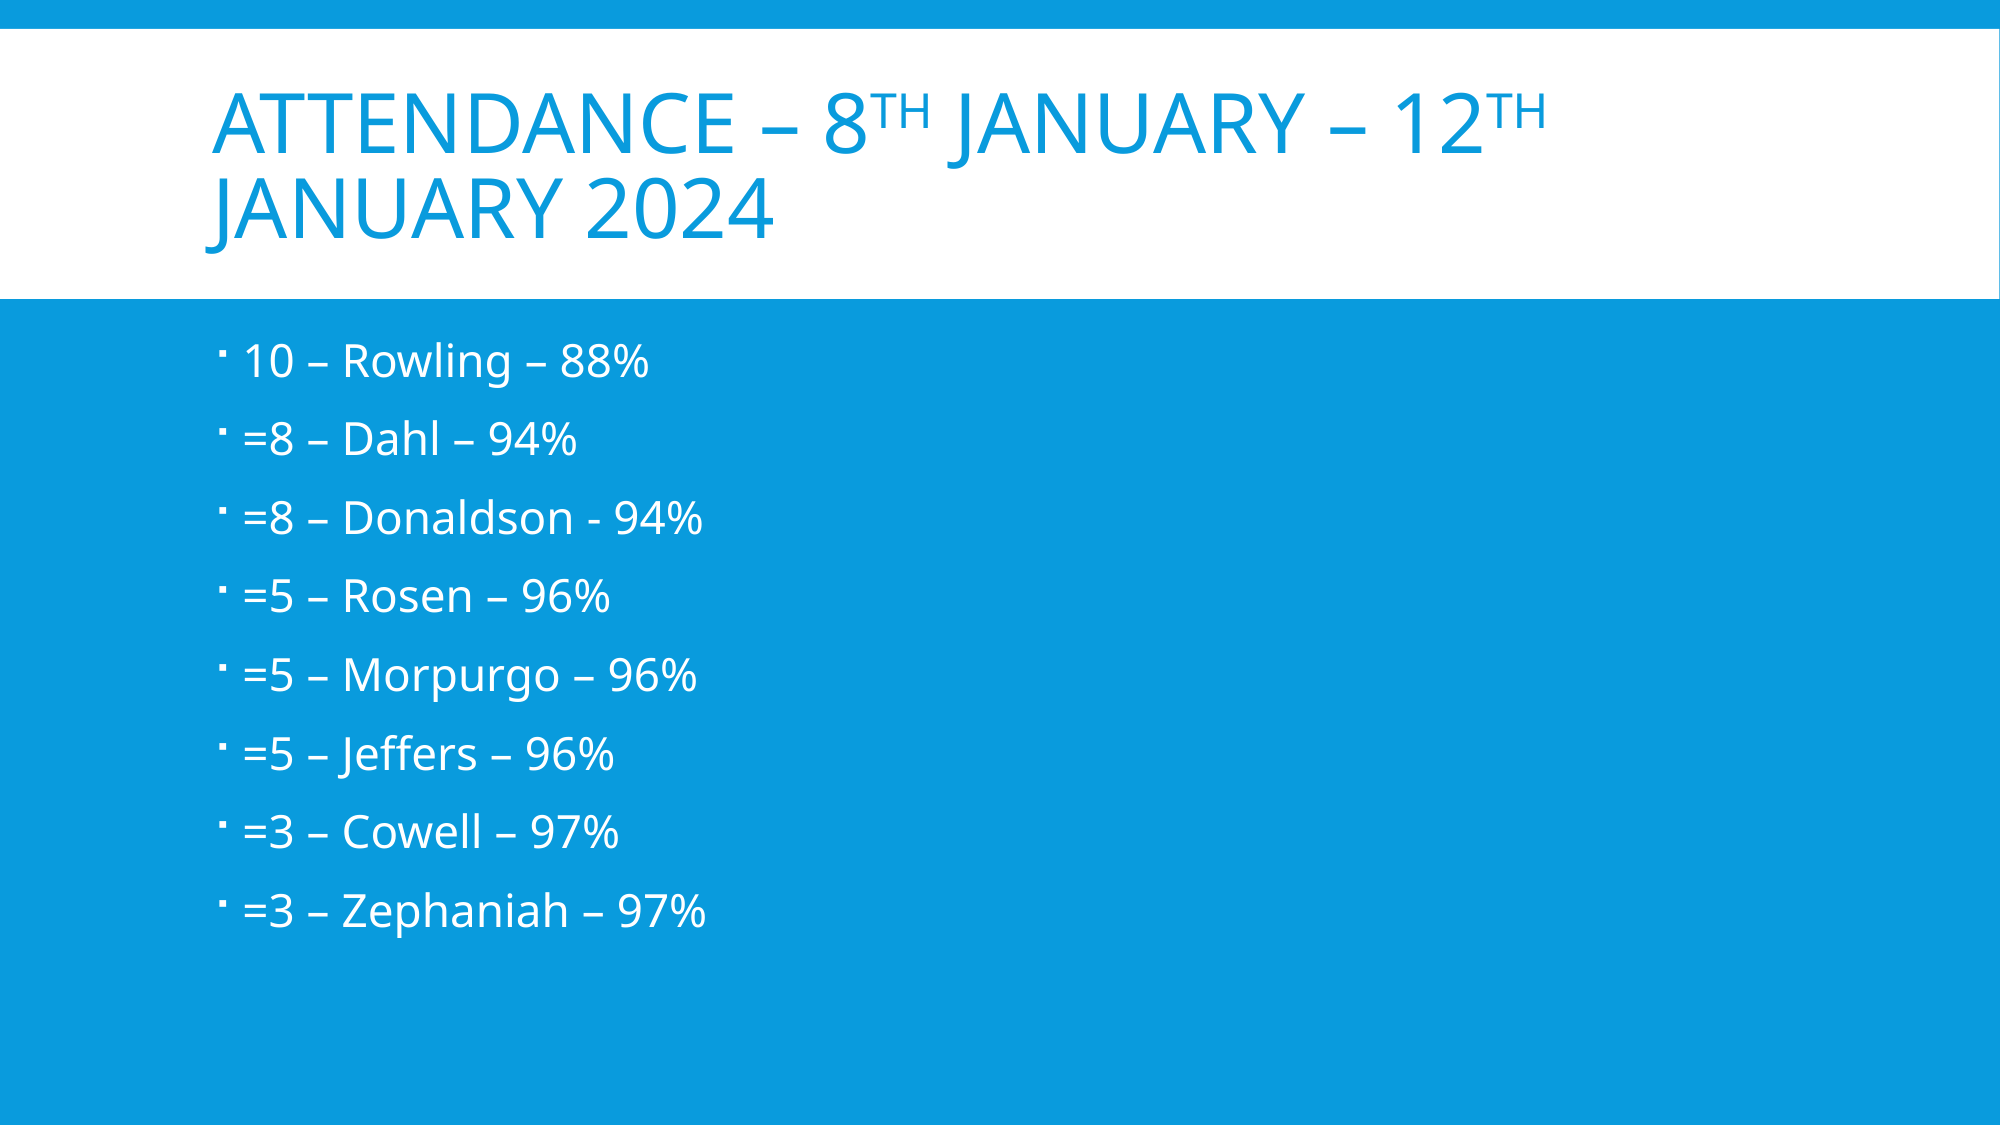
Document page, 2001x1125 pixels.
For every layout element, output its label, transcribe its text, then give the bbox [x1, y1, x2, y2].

list 10 – Rowling – 88% =8 – Dahl – 94% =8 – Donaldson - 94% =5 – Rosen – 96% =5 – Morpurgo – 96% =5 – Jeffers – 96% =3 – Cowell – 97% =3 – Zephaniah – 97% [197, 329, 1803, 1020]
title Attendance – 8th January – 12th January 2024 [197, 46, 1803, 295]
